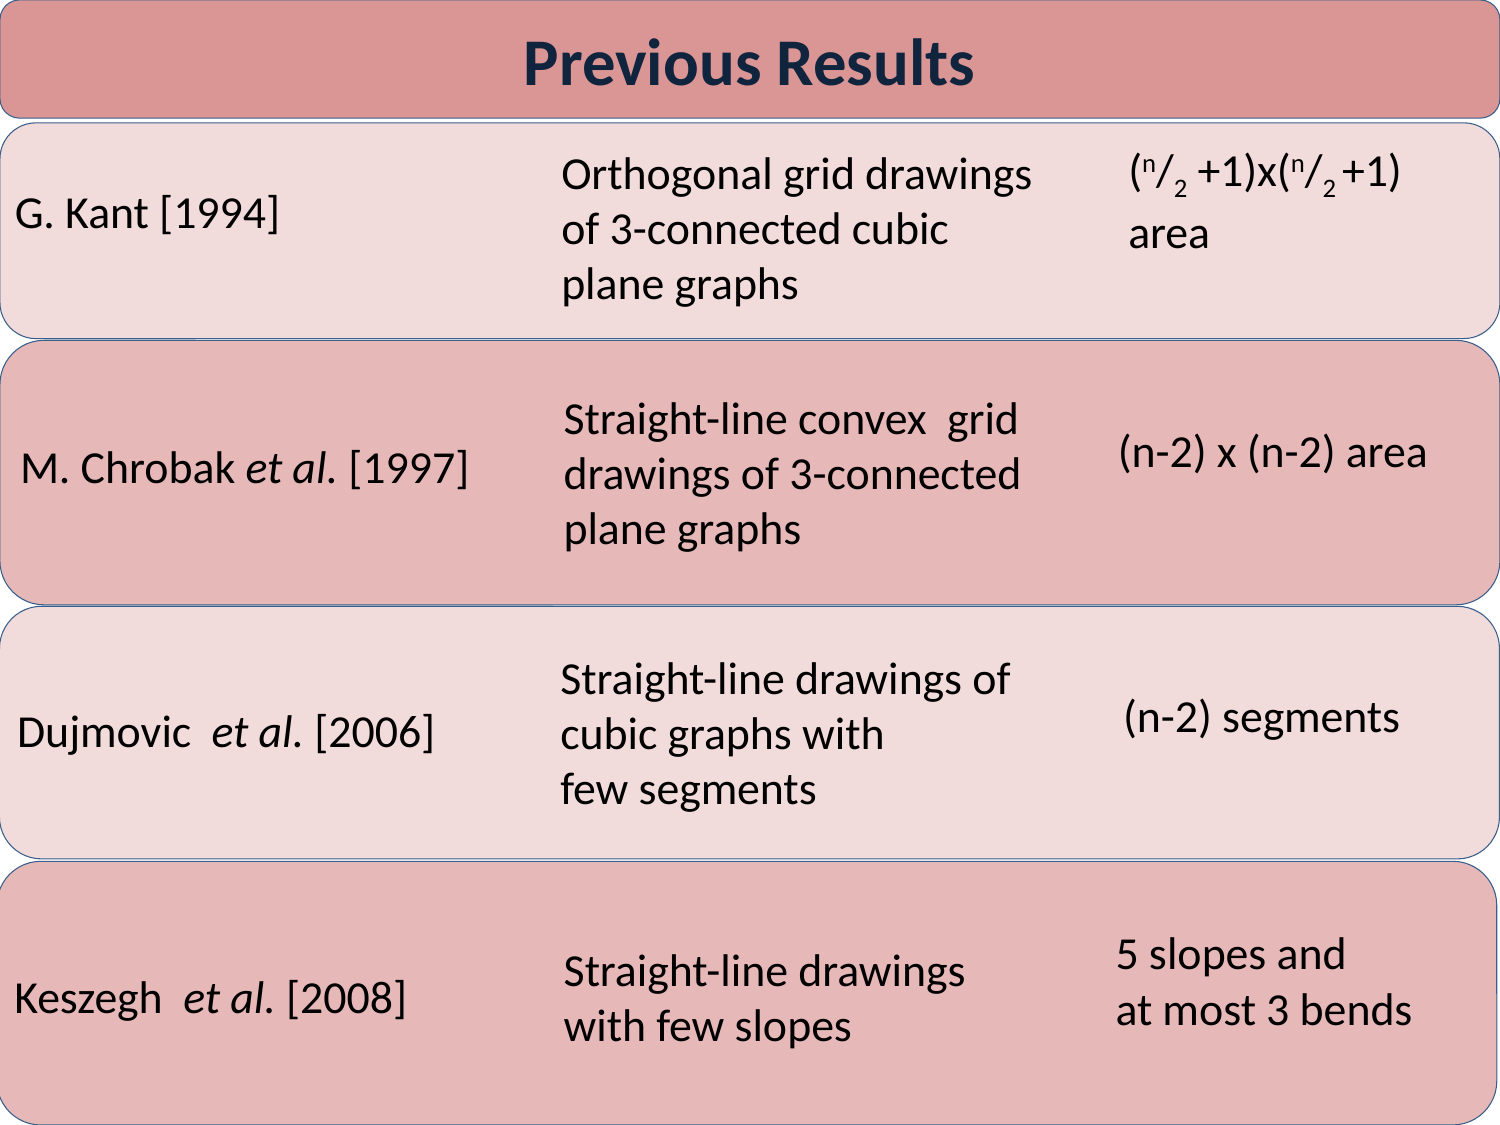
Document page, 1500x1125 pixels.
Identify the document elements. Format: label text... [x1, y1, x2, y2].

text_box Previous Results [0, 0, 1500, 121]
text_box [0, 861, 1498, 1125]
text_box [0, 122, 1500, 339]
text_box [0, 606, 1500, 860]
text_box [0, 345, 1500, 605]
